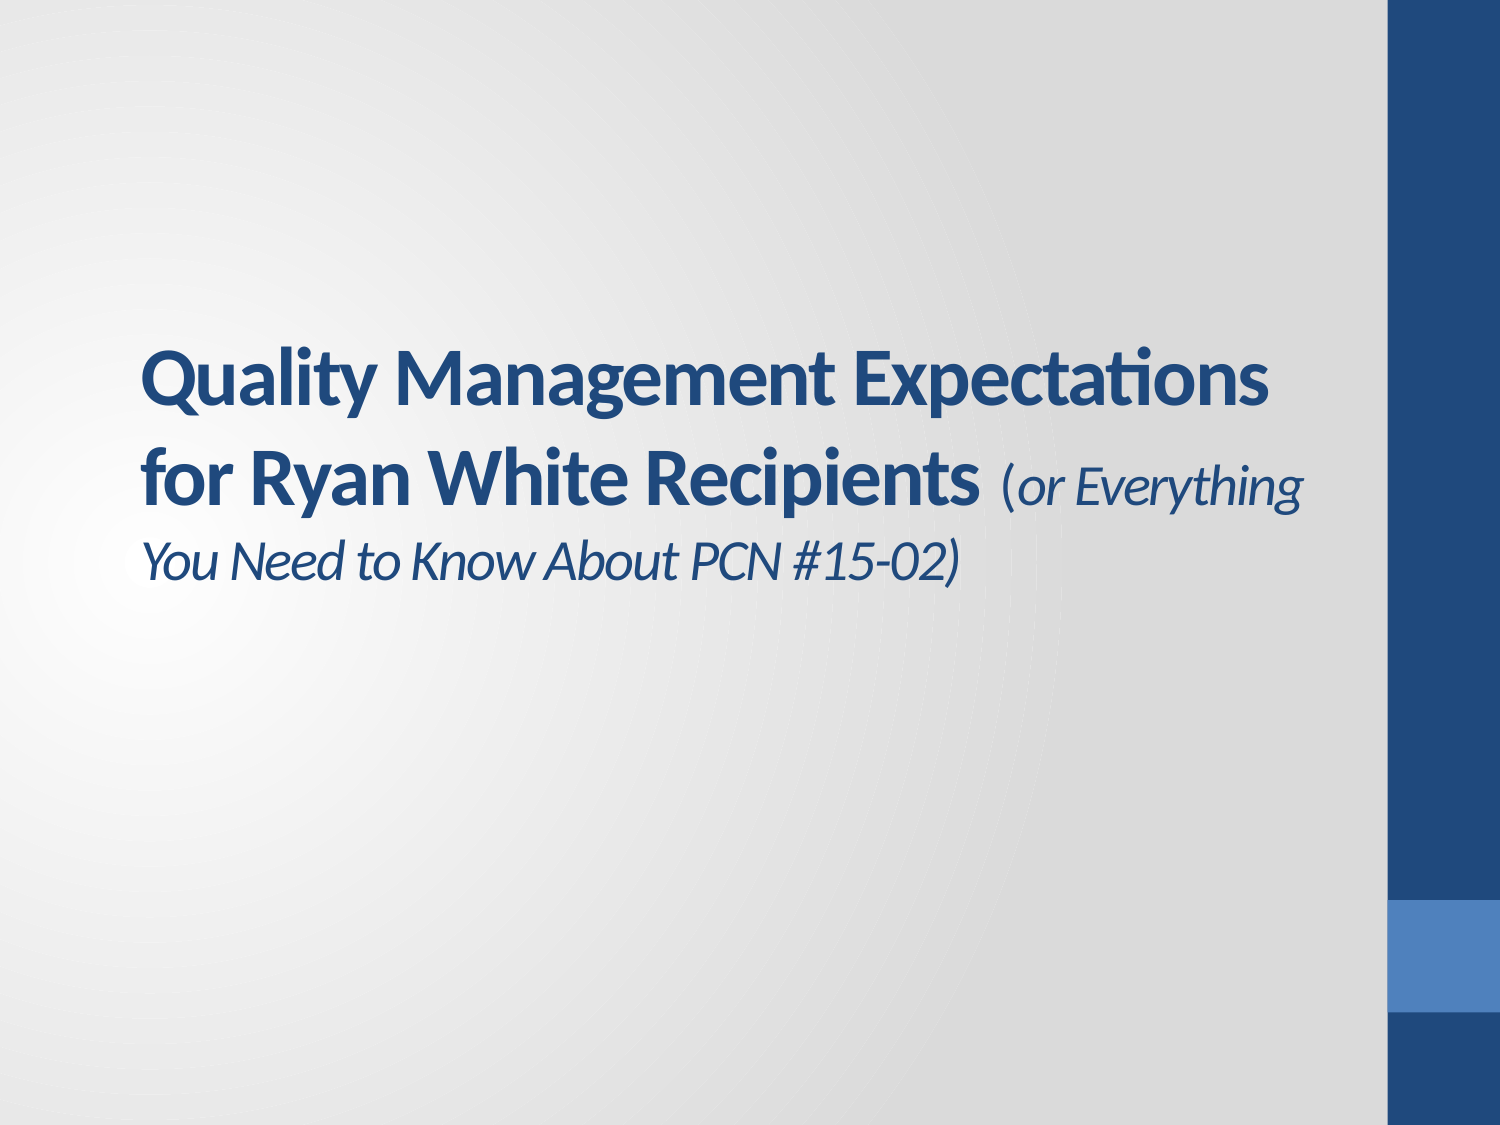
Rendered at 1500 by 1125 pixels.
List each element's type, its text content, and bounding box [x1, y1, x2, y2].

title Quality Management Expectations for Ryan White Recipients (or Everything You Need to Know About PCN #15-02) [125, 350, 1386, 600]
